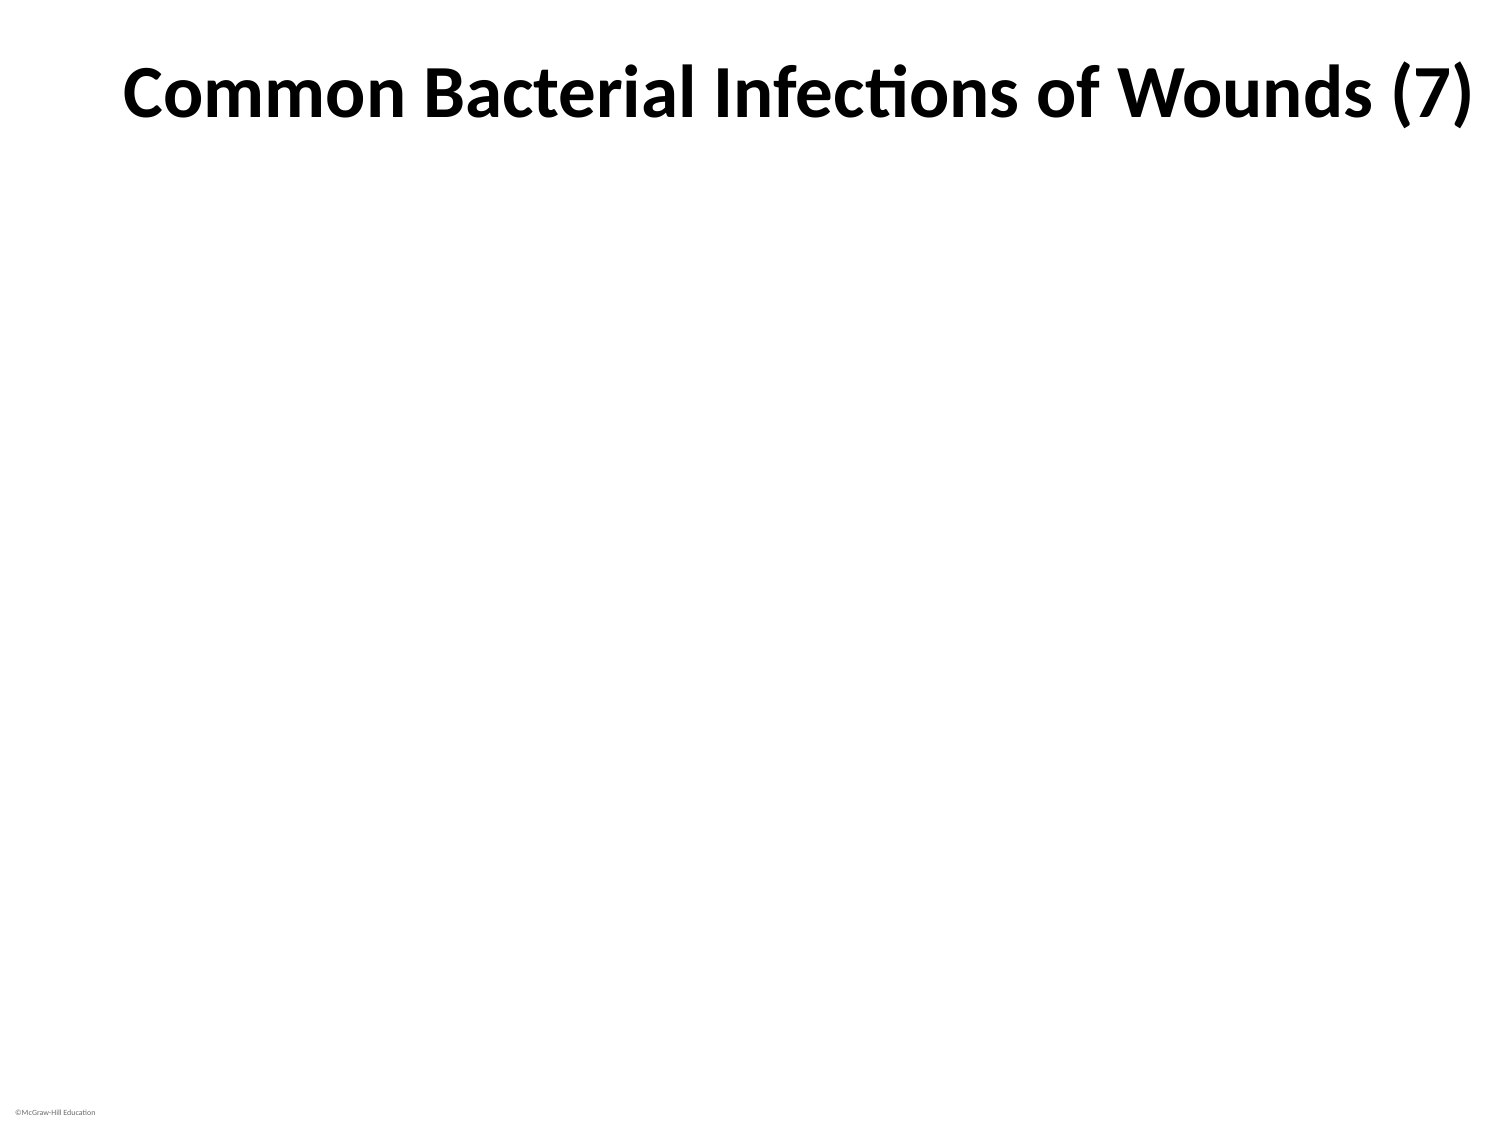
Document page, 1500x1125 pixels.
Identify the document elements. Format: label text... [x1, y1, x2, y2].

title Common Bacterial Infections of Wounds (7) [100, 35, 1500, 136]
